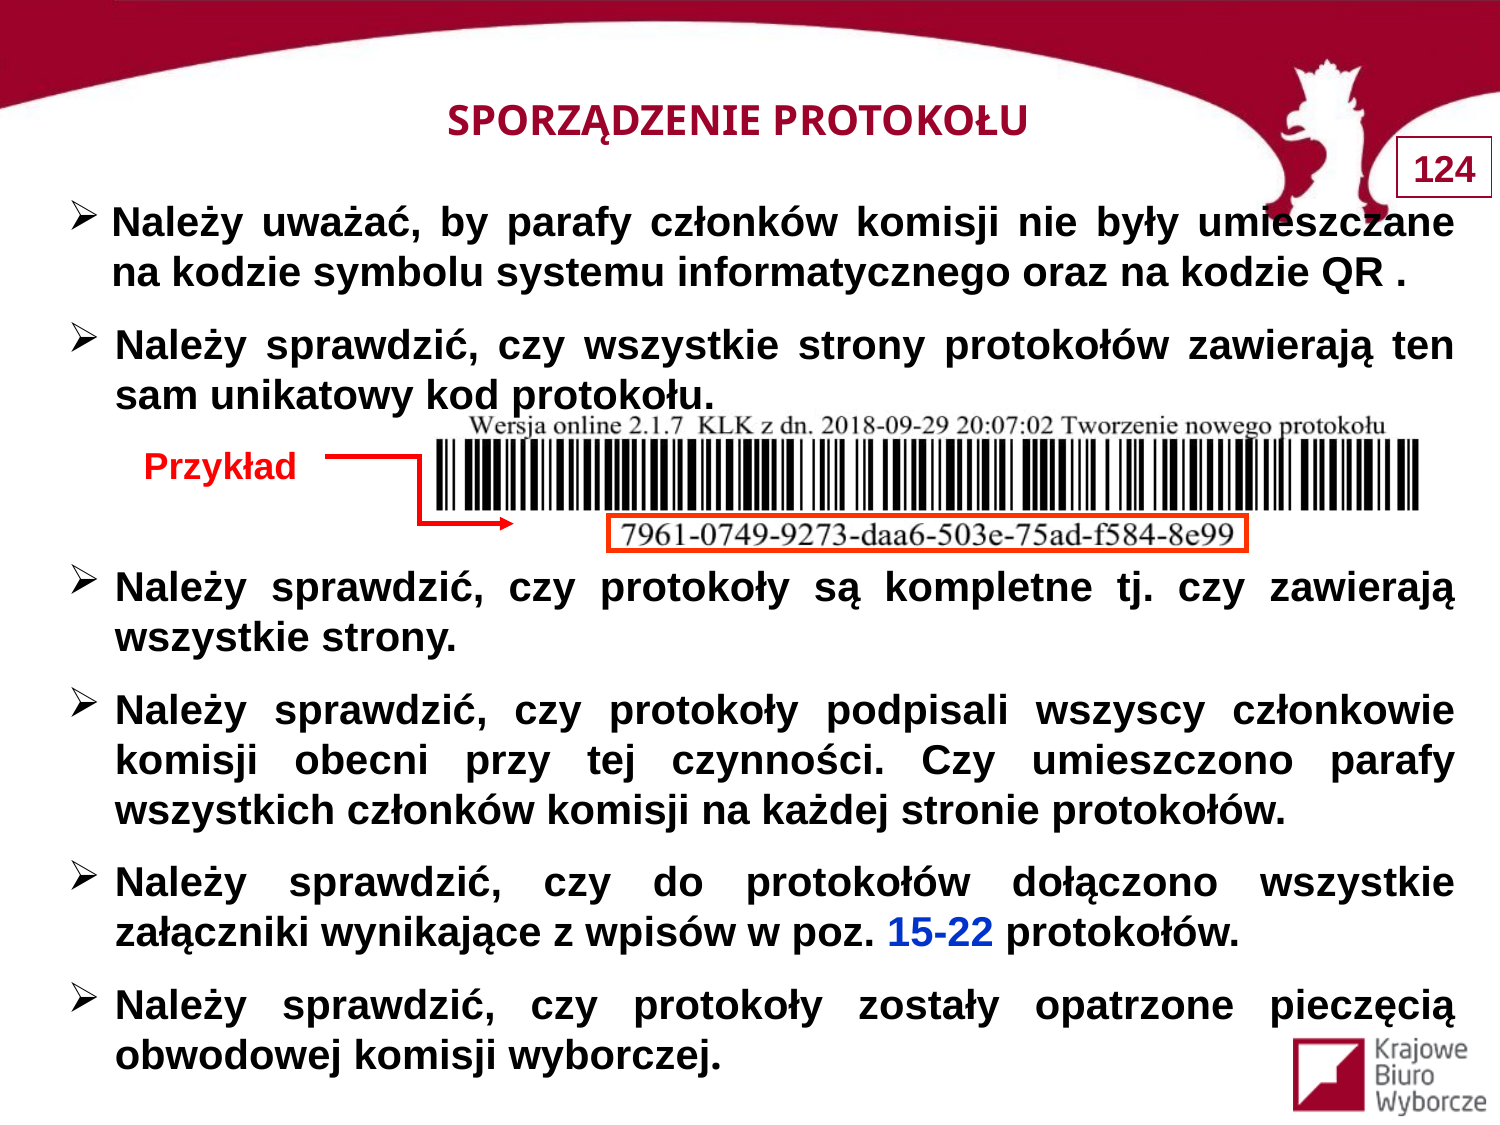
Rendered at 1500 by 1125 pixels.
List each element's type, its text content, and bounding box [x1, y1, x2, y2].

picture [329, 378, 1494, 575]
text_box Należy uważać, by parafy członków komisji nie były umieszczane na kodzie symbolu systemu informatycznego oraz na kodzie QR . Należy sprawdzić, czy wszystkie strony protokołów zawierają ten sam unikatowy kod protokołu. Należy sprawdzić, czy protokoły są kompletne tj. czy zawierają wszystkie strony. Należy sprawdzić, czy protokoły podpisali wszyscy członkowie komisji obecni przy tej czynności. Czy umieszczono parafy wszystkich członków komisji na każdej stronie protokołów. Należy sprawdzić, czy do protokołów dołączono wszystkie załączniki wynikające z wpisów w poz. 15-22 protokołów. Należy sprawdzić, czy protokoły zostały opatrzone pieczęcią obwodowej komisji wyborczej. [53, 187, 1471, 1086]
text_box SPORZĄDZENIE PROTOKOŁU [360, 86, 1129, 152]
picture [1398, 138, 1491, 196]
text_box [324, 456, 514, 524]
picture [0, 0, 1500, 262]
picture [1293, 1035, 1488, 1118]
text_box Przykład [128, 434, 329, 495]
